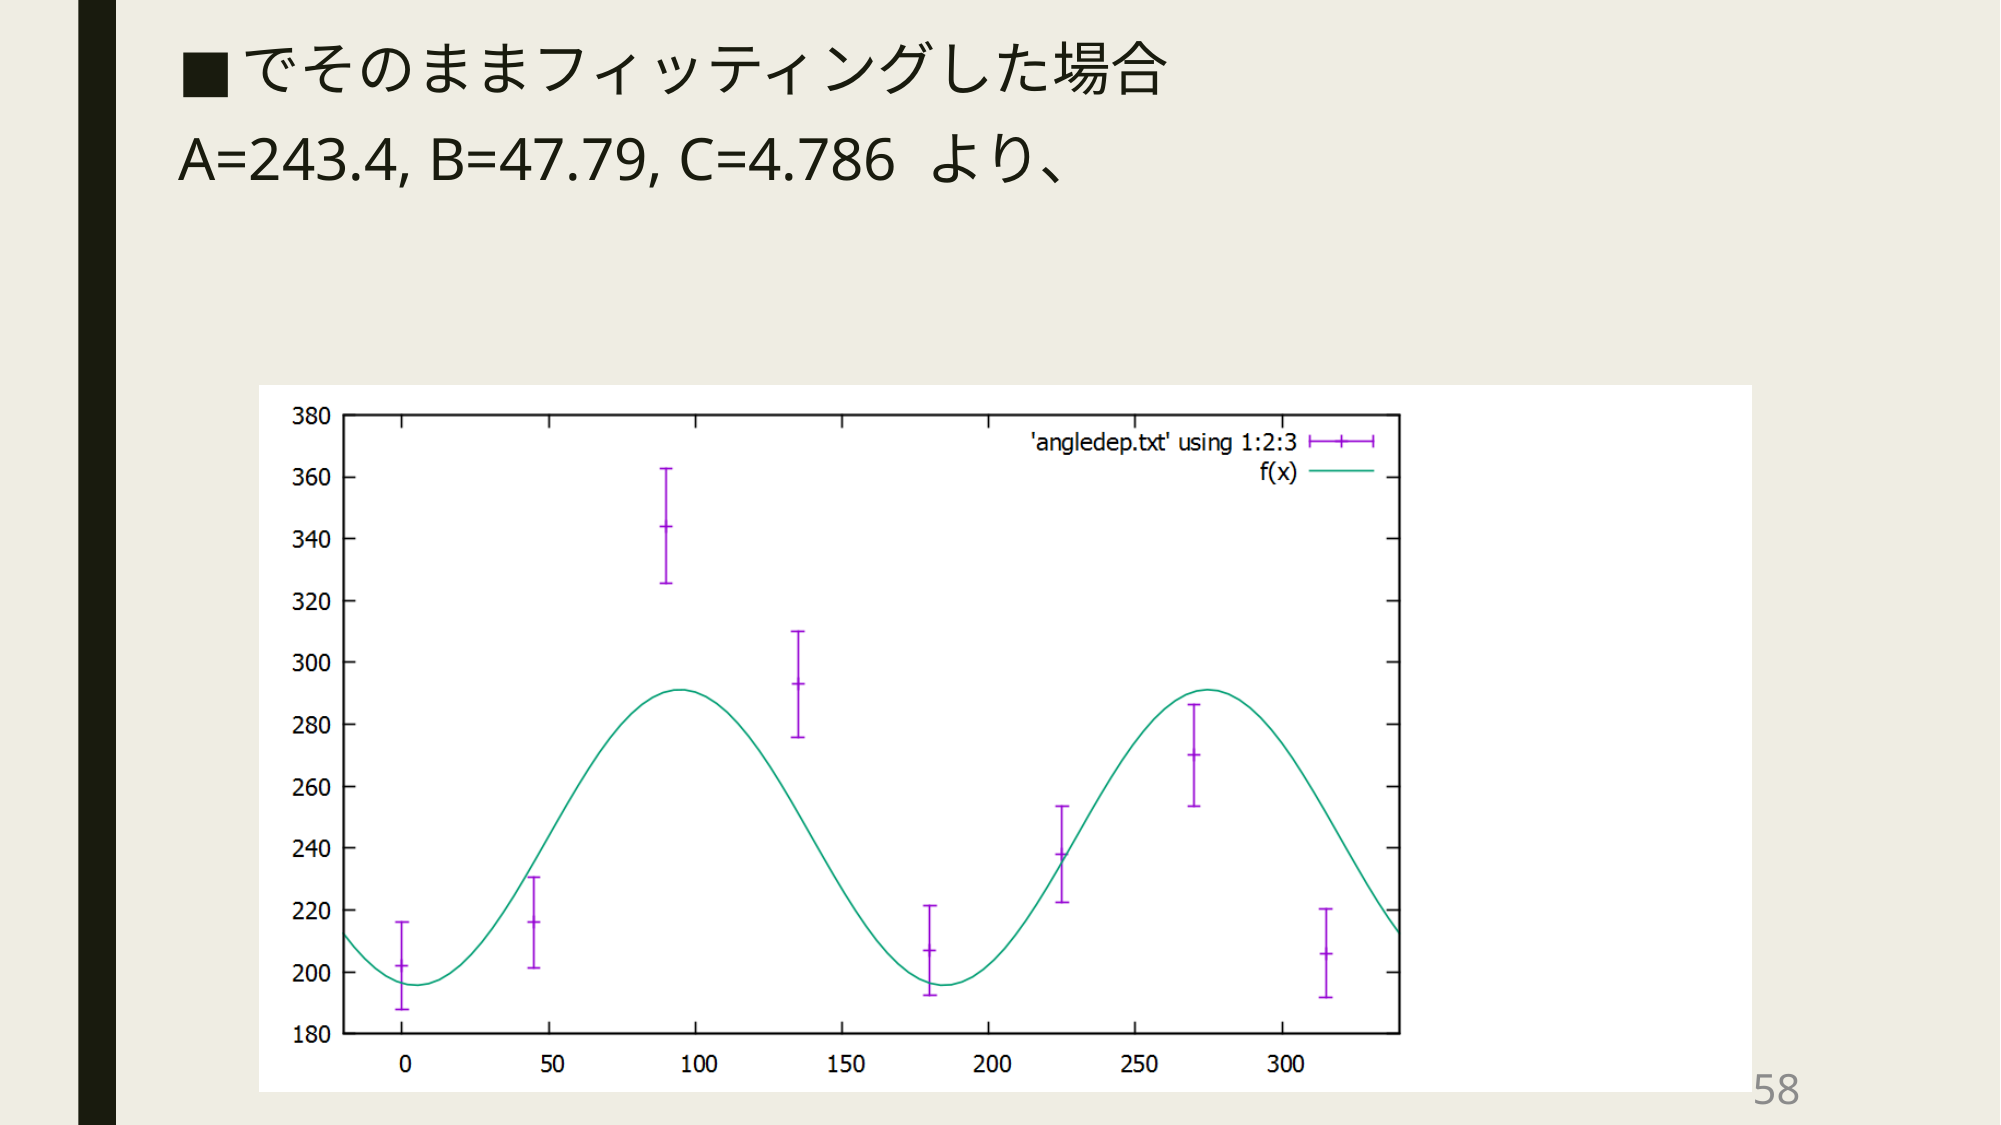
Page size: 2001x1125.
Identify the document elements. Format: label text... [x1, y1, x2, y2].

slide_number 58 [1553, 1058, 1816, 1125]
picture [259, 385, 1752, 1092]
